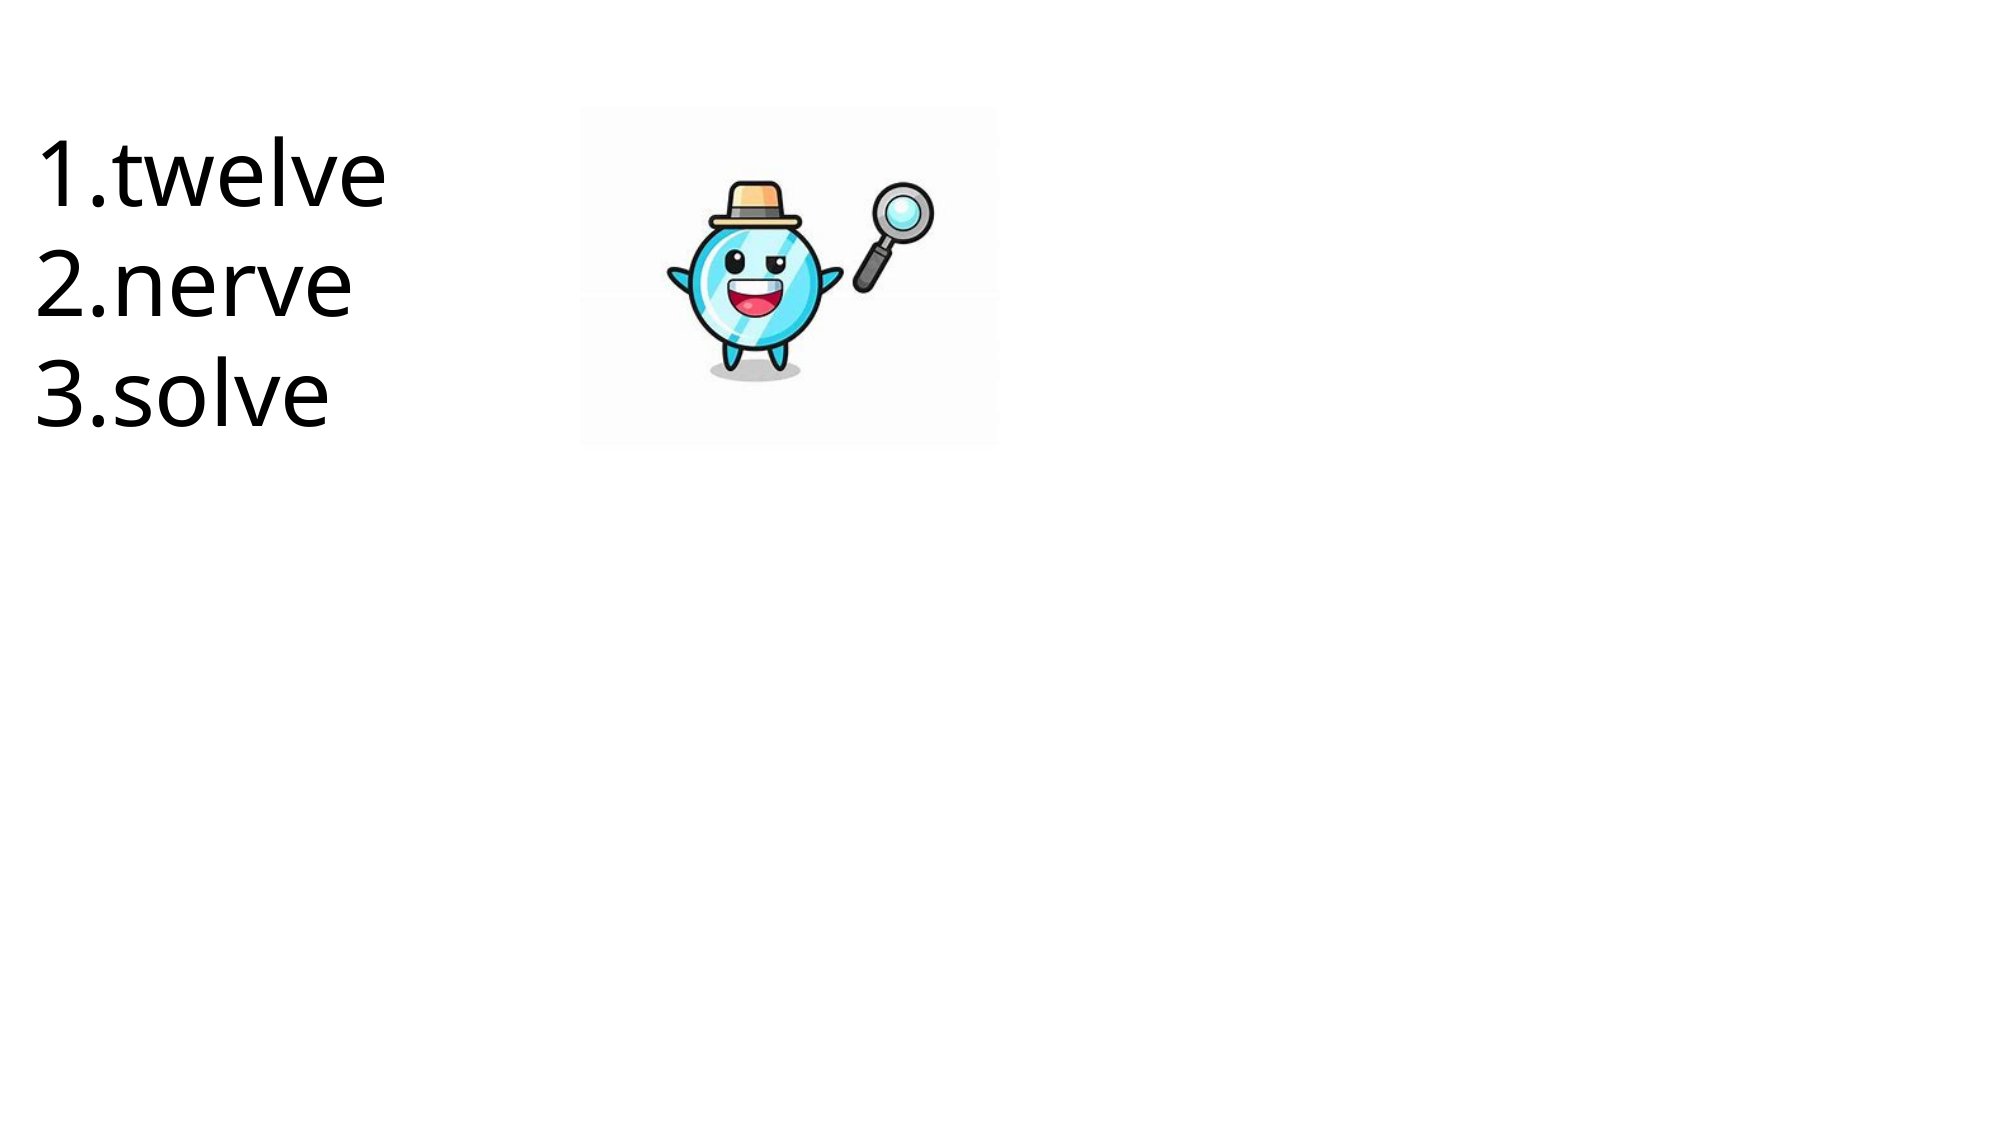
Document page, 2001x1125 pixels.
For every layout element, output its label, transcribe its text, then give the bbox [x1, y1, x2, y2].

picture [580, 107, 1000, 450]
text_box twelve nerve solve [19, 107, 508, 608]
